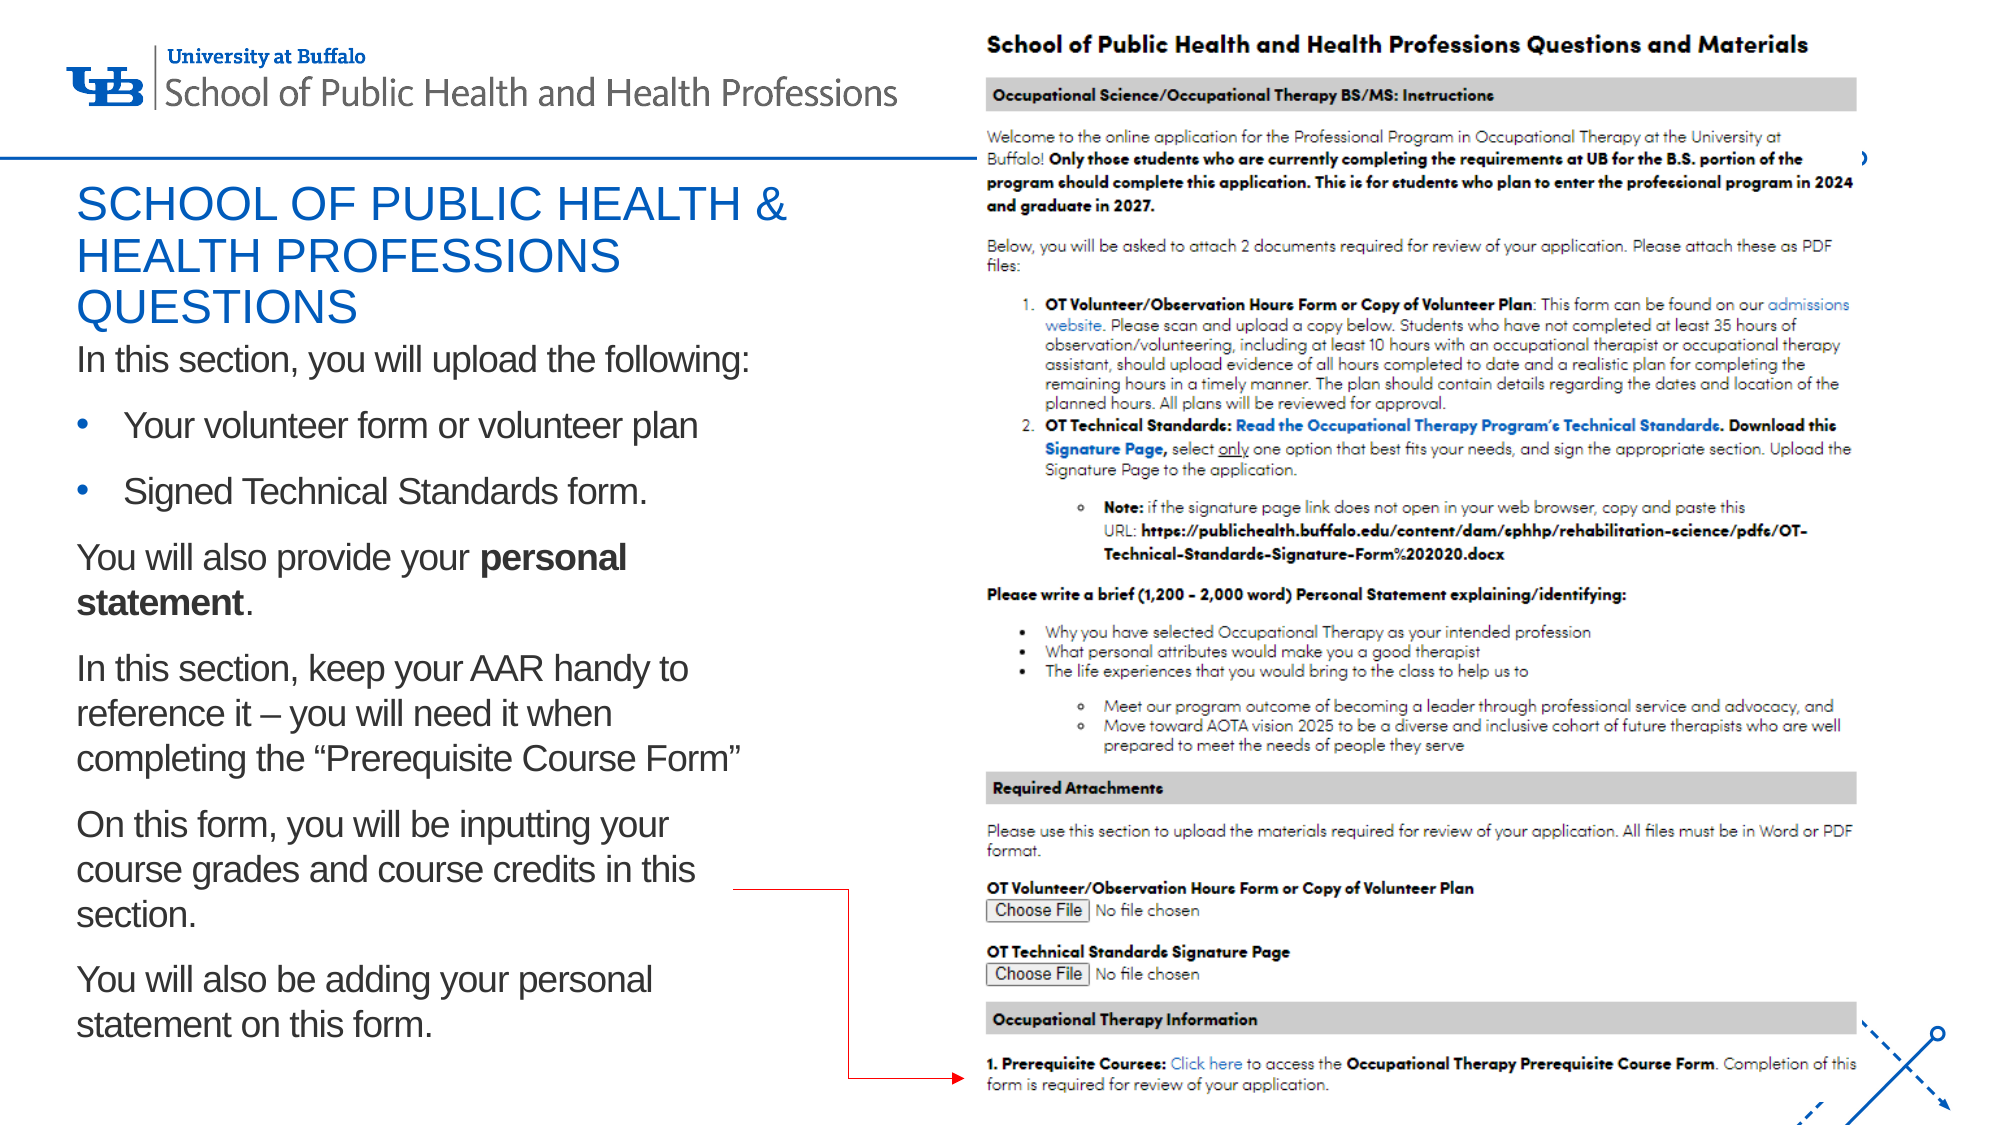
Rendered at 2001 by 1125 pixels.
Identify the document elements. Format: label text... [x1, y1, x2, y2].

picture [0, 0, 2000, 1125]
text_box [733, 889, 965, 1079]
list In this section, you will upload the following: Your volunteer form or volunteer plan Signed Technical Standards form. You will also provide your personal statement. In this section, keep your AAR handy to reference it – you will need it when completing the “Prerequisite Course Form” On this form, you will be inputting your course grades and course credits in this section. You will also be adding your personal statement on this form. [61, 342, 769, 1079]
title SCHOOL OF PUBLIC HEALTH & HEALTH PROFESSIONS QUESTIONS [61, 199, 805, 342]
